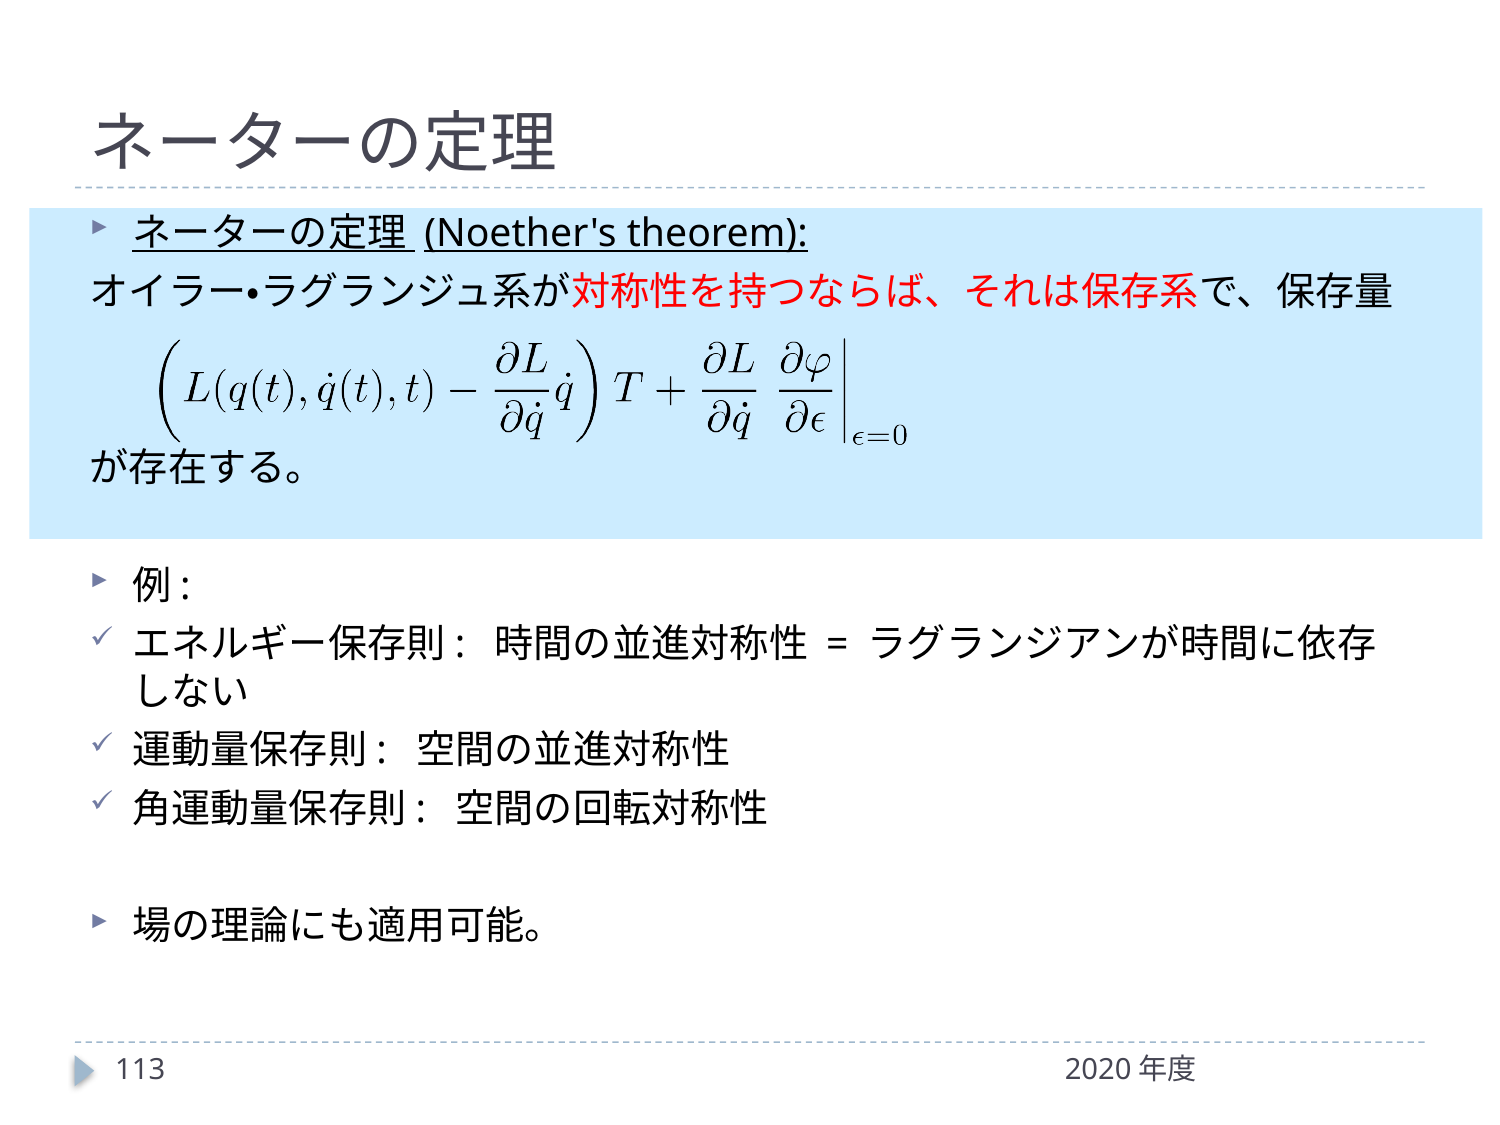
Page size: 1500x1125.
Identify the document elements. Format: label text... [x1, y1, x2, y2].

title ネーターの定理 [75, 24, 1425, 188]
text_box [28, 207, 75, 540]
picture [159, 337, 908, 445]
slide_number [1050, 1042, 1426, 1103]
list ネーターの定理 (Noether's theorem): オイラー・ラグランジュ系が対称性を持つならば、それは保存系で、保存量 が存在する。 例: エネルギー保存則: 時間の並進対称性 = ラグランジアンが時間に依存しない 運動量保存則: 空間の並進対称性 角運動量保存則: 空間の回転対称性 場の理論にも適用可能。 [75, 200, 1425, 1010]
text_box [1425, 207, 1484, 540]
slide_number 113 [100, 1042, 426, 1103]
